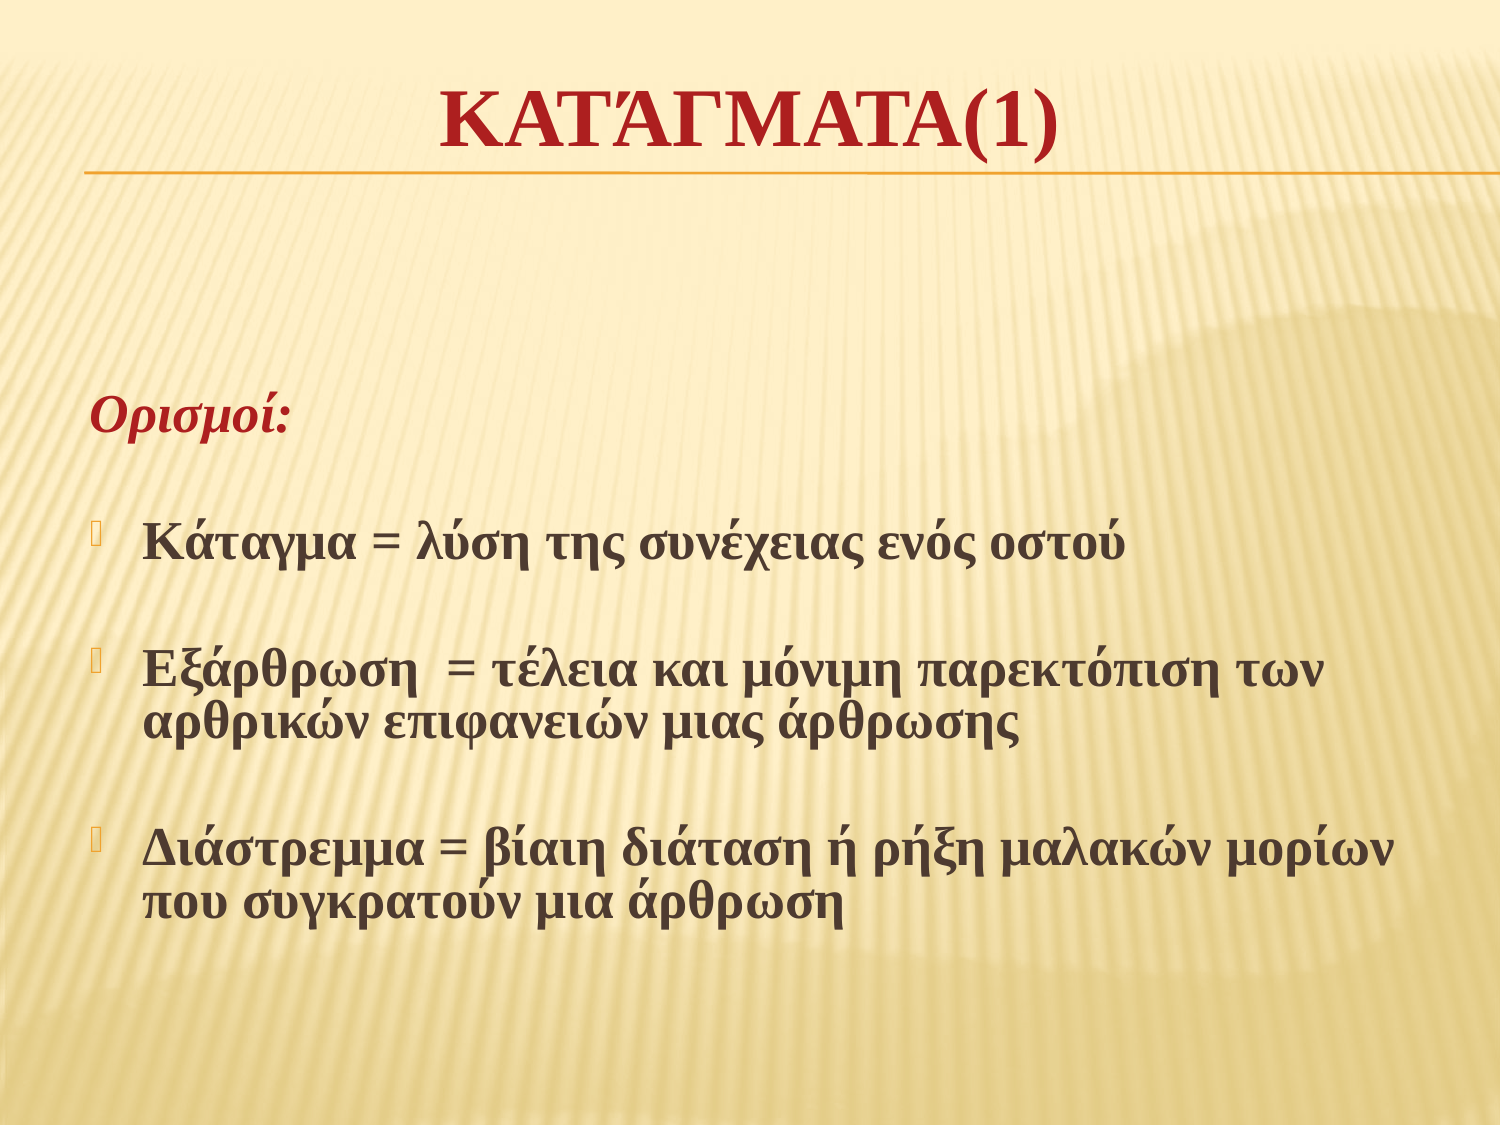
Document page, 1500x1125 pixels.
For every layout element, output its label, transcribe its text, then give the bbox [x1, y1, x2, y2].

title Κατάγματα(1) [41, 42, 1459, 185]
list Ορισμοί: Κάταγμα = λύση της συνέχειας ενός οστού Εξάρθρωση = τέλεια και μόνιμη παρεκτόπιση των αρθρικών επιφανειών μιας άρθρωσης Διάστρεμμα = βίαιη διάταση ή ρήξη μαλακών μορίων που συγκρατούν μια άρθρωση [75, 243, 1459, 941]
